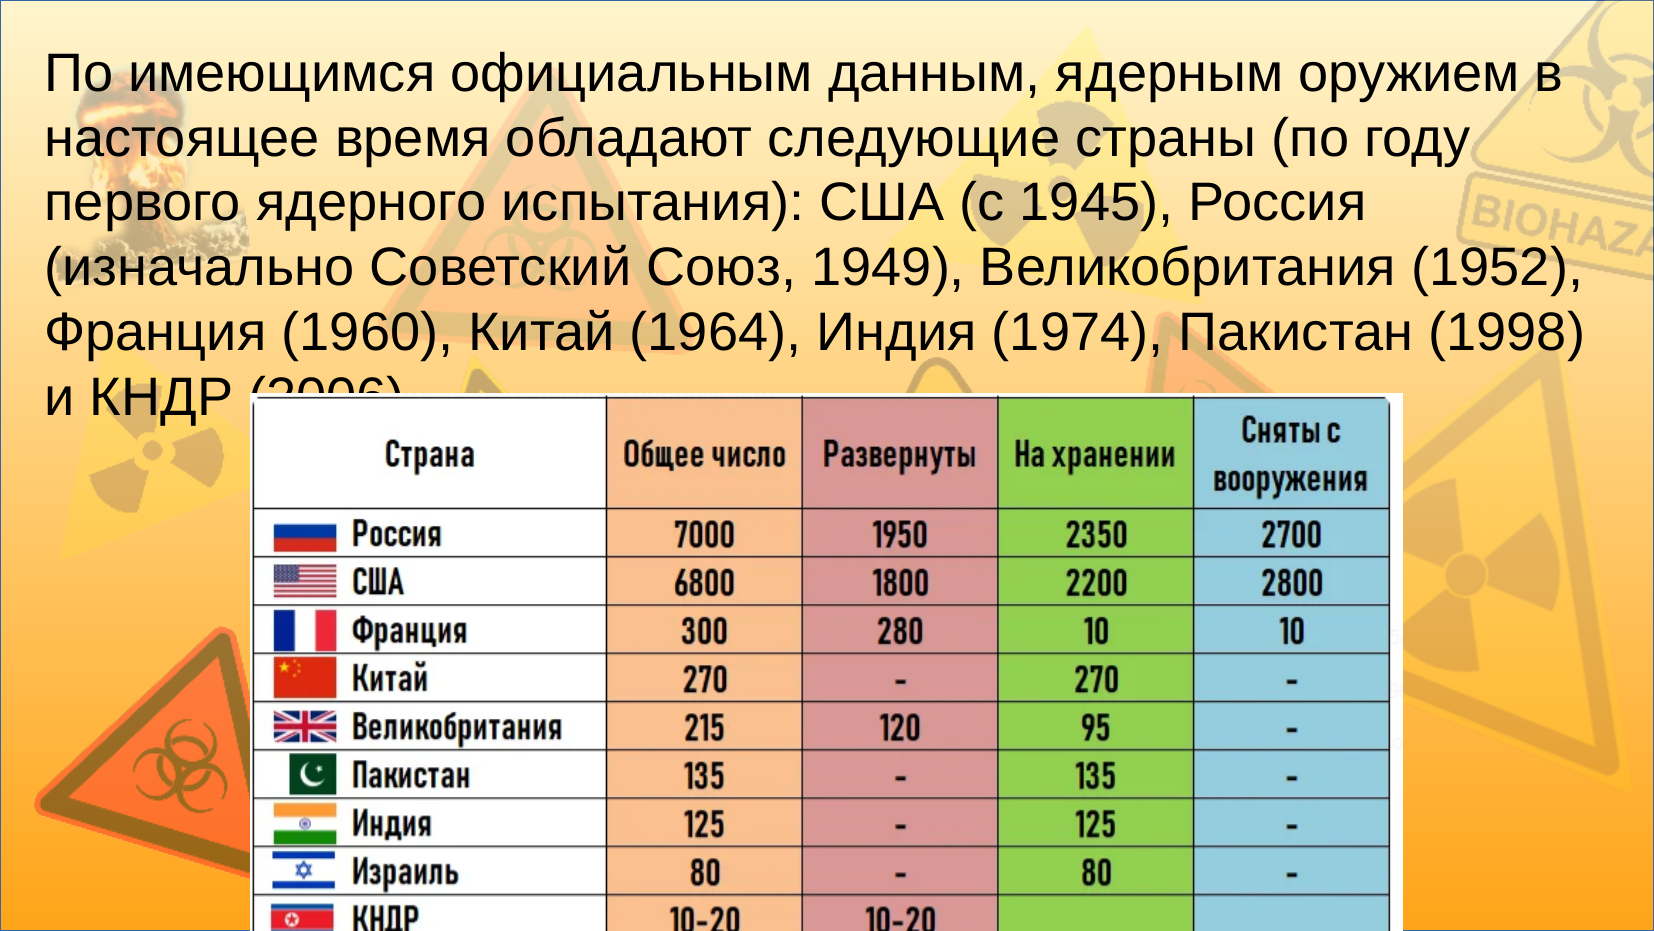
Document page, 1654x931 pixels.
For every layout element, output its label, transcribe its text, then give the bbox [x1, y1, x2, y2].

picture [250, 392, 1404, 931]
text_box По имеющимся официальным данным, ядерным оружием в настоящее время обладают следующие страны (по году первого ядерного испытания): США (c 1945), Россия (изначально Советский Союз, 1949), Великобритания (1952), Франция (1960), Китай (1964), Индия (1974), Пакистан (1998) и КНДР (2006). [29, 29, 1624, 408]
